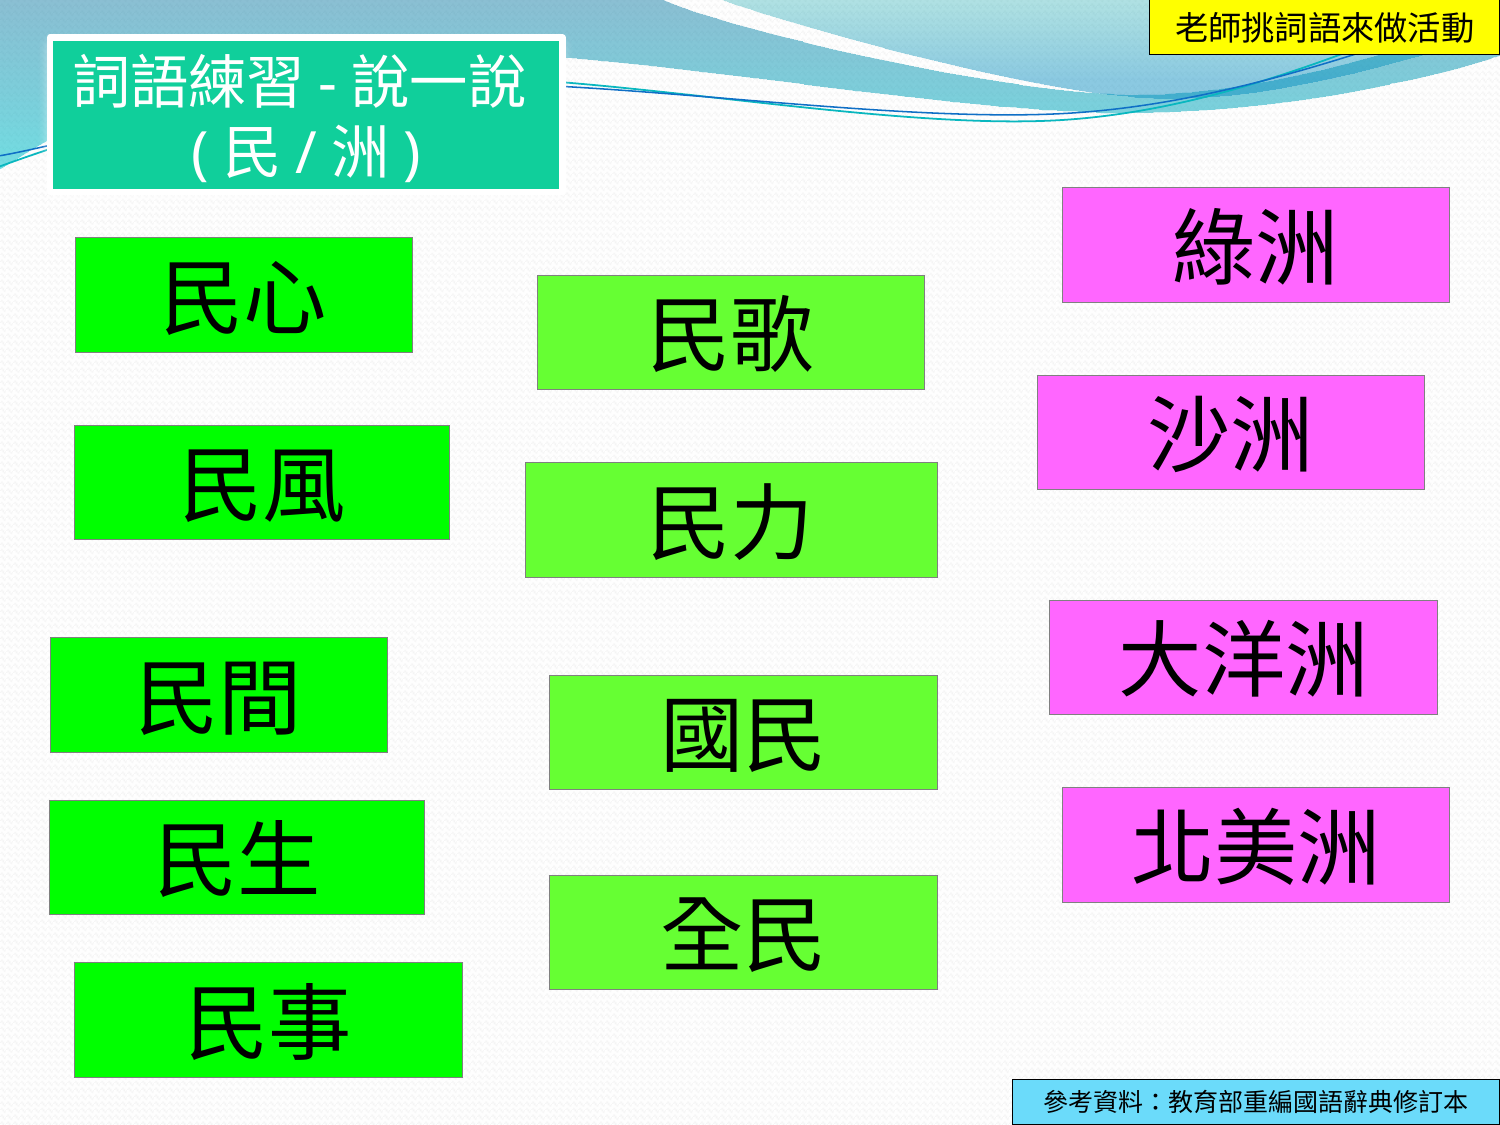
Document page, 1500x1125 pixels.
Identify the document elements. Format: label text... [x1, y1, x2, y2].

text_box 大洋洲 [1049, 600, 1438, 715]
text_box 民事 [74, 962, 463, 1078]
text_box 國民 [549, 675, 938, 790]
text_box 沙洲 [1037, 375, 1425, 490]
text_box 詞語練習-說一說(民/洲) [47, 34, 566, 195]
text_box 民心 [75, 237, 413, 353]
text_box 民力 [525, 462, 938, 578]
text_box 北美洲 [1062, 787, 1450, 903]
text_box 民歌 [537, 275, 925, 390]
text_box 參考資料：教育部重編國語辭典修訂本 [1012, 1079, 1500, 1125]
text_box 全民 [549, 875, 938, 990]
text_box 綠洲 [1062, 187, 1450, 303]
text_box 民風 [74, 425, 450, 540]
text_box 民生 [49, 800, 425, 915]
text_box 老師挑詞語來做活動 [1149, 0, 1500, 55]
text_box 民間 [50, 637, 388, 753]
